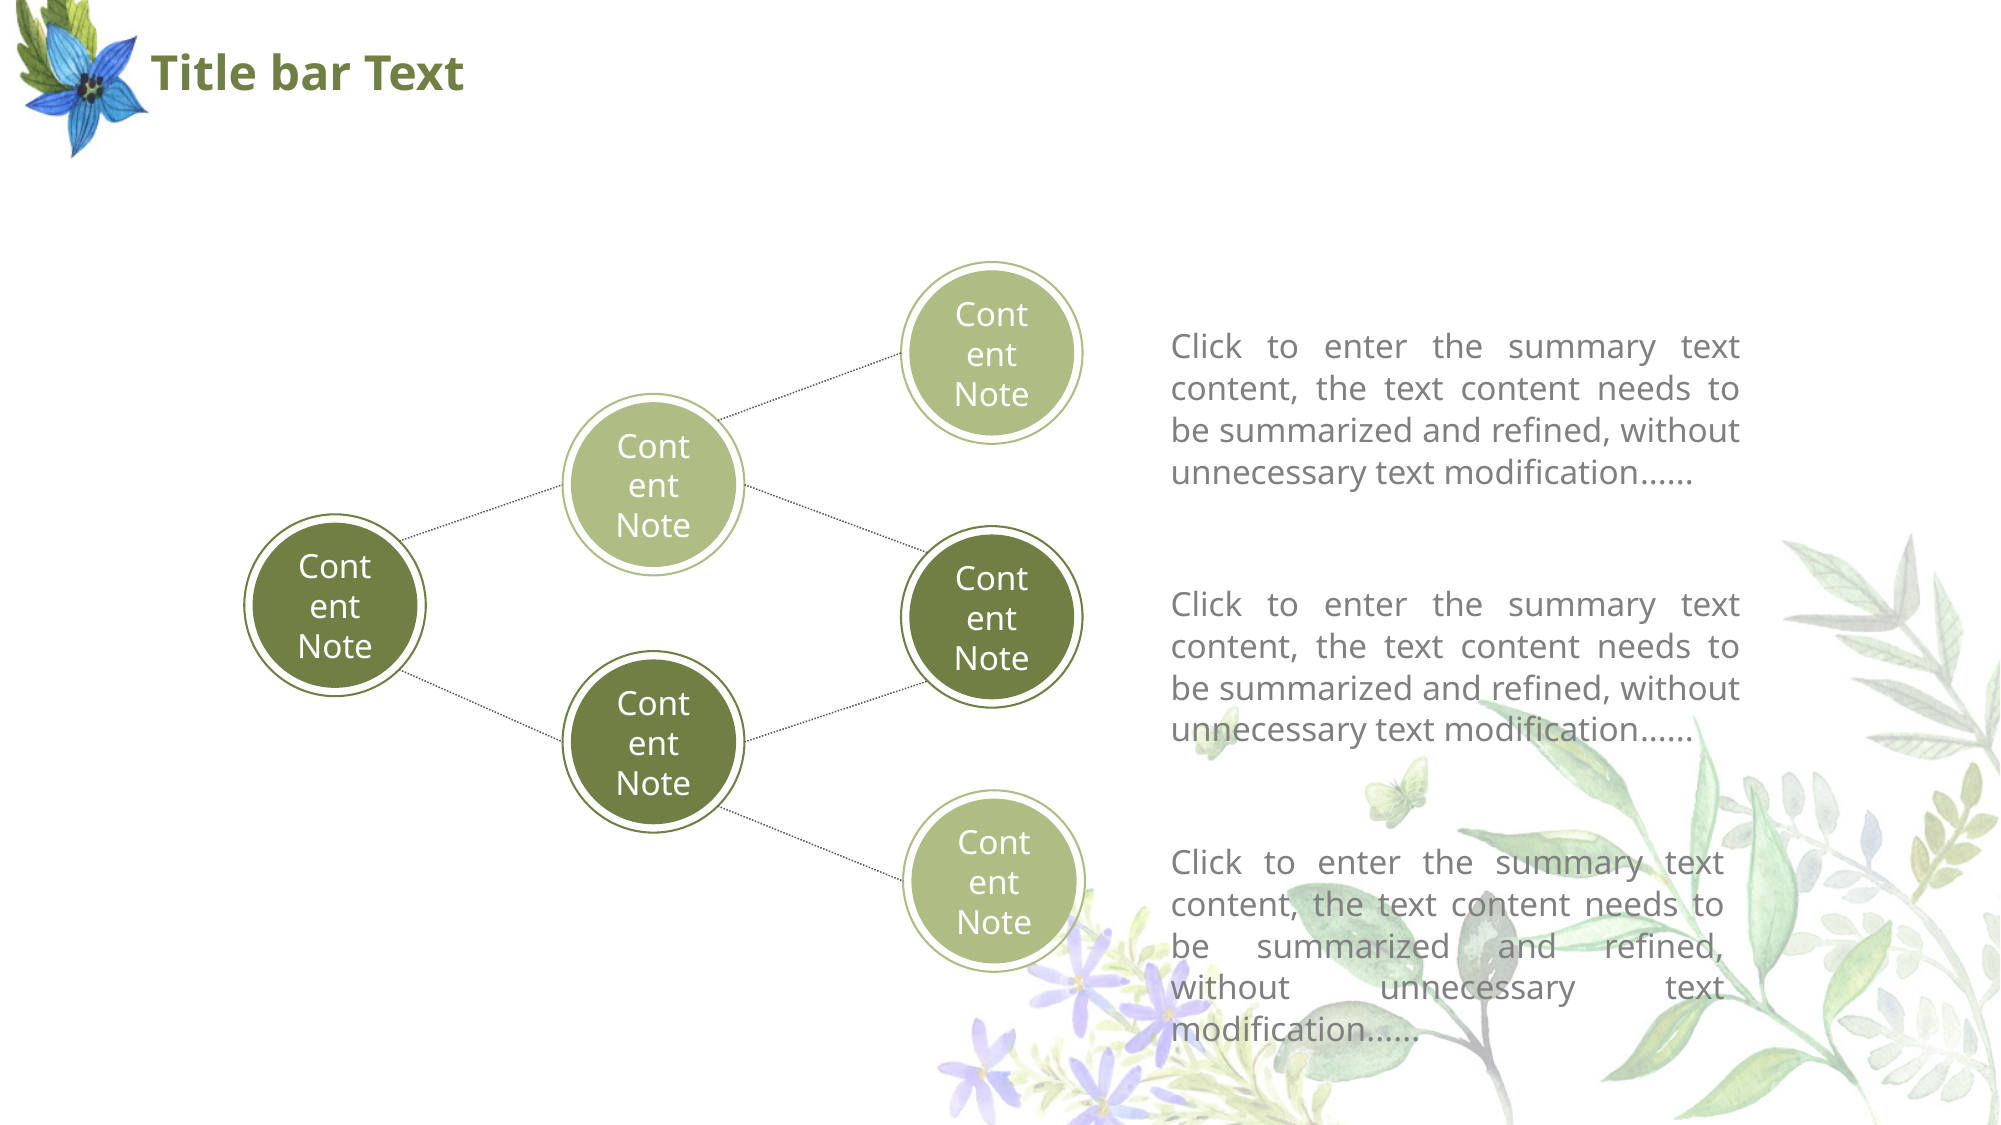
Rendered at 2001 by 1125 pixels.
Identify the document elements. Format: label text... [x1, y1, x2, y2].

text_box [399, 484, 563, 541]
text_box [744, 681, 928, 742]
text_box Click to enter the summary text content, the text content needs to be summarized and refined, without unnecessary text modification...... [1155, 832, 1740, 1056]
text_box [744, 484, 928, 553]
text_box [562, 393, 745, 576]
title Title bar Text [135, 41, 1861, 109]
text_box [900, 261, 1083, 444]
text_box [900, 526, 1083, 708]
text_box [717, 352, 901, 421]
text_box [717, 805, 904, 881]
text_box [562, 651, 745, 833]
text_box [903, 790, 1085, 972]
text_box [399, 669, 563, 742]
text_box Click to enter the summary text content, the text content needs to be summarized and refined, without unnecessary text modification...... [1155, 316, 1756, 499]
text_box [244, 514, 426, 697]
text_box Click to enter the summary text content, the text content needs to be summarized and refined, without unnecessary text modification...... [1155, 574, 1756, 756]
picture [0, 0, 2001, 1125]
